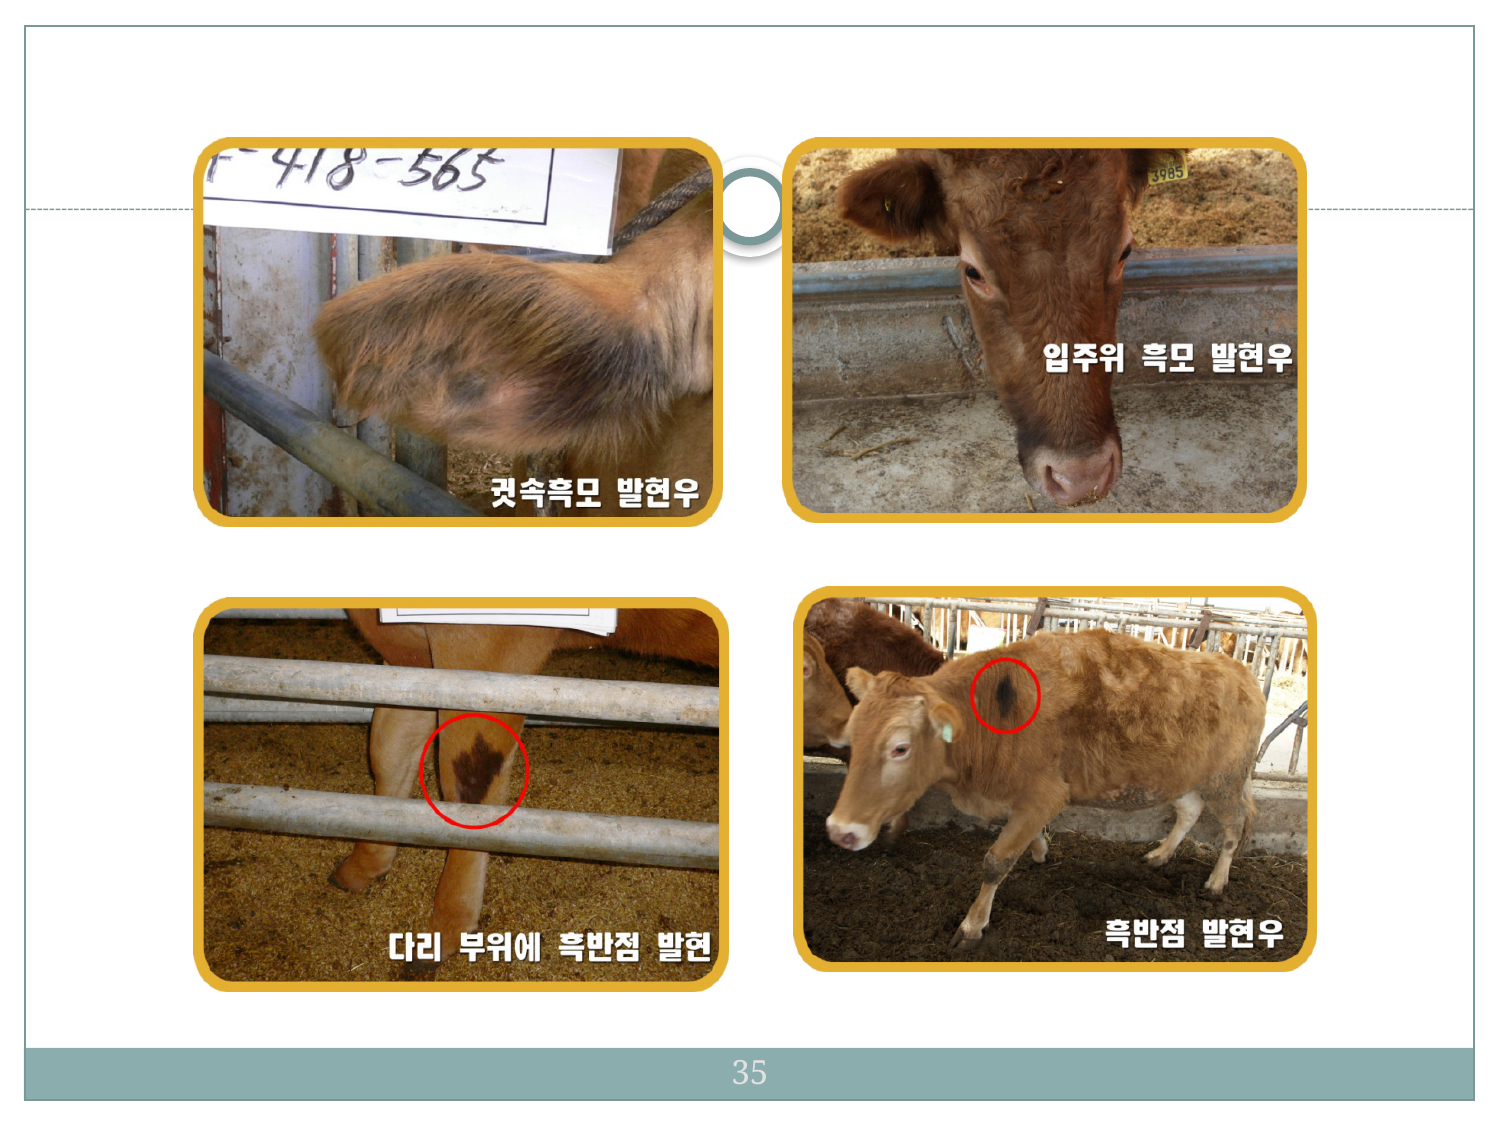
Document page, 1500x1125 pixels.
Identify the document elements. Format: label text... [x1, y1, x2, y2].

picture [193, 597, 729, 992]
picture [793, 585, 1318, 972]
picture [782, 136, 1307, 524]
picture [193, 136, 724, 528]
slide_number 35 [699, 1037, 800, 1110]
